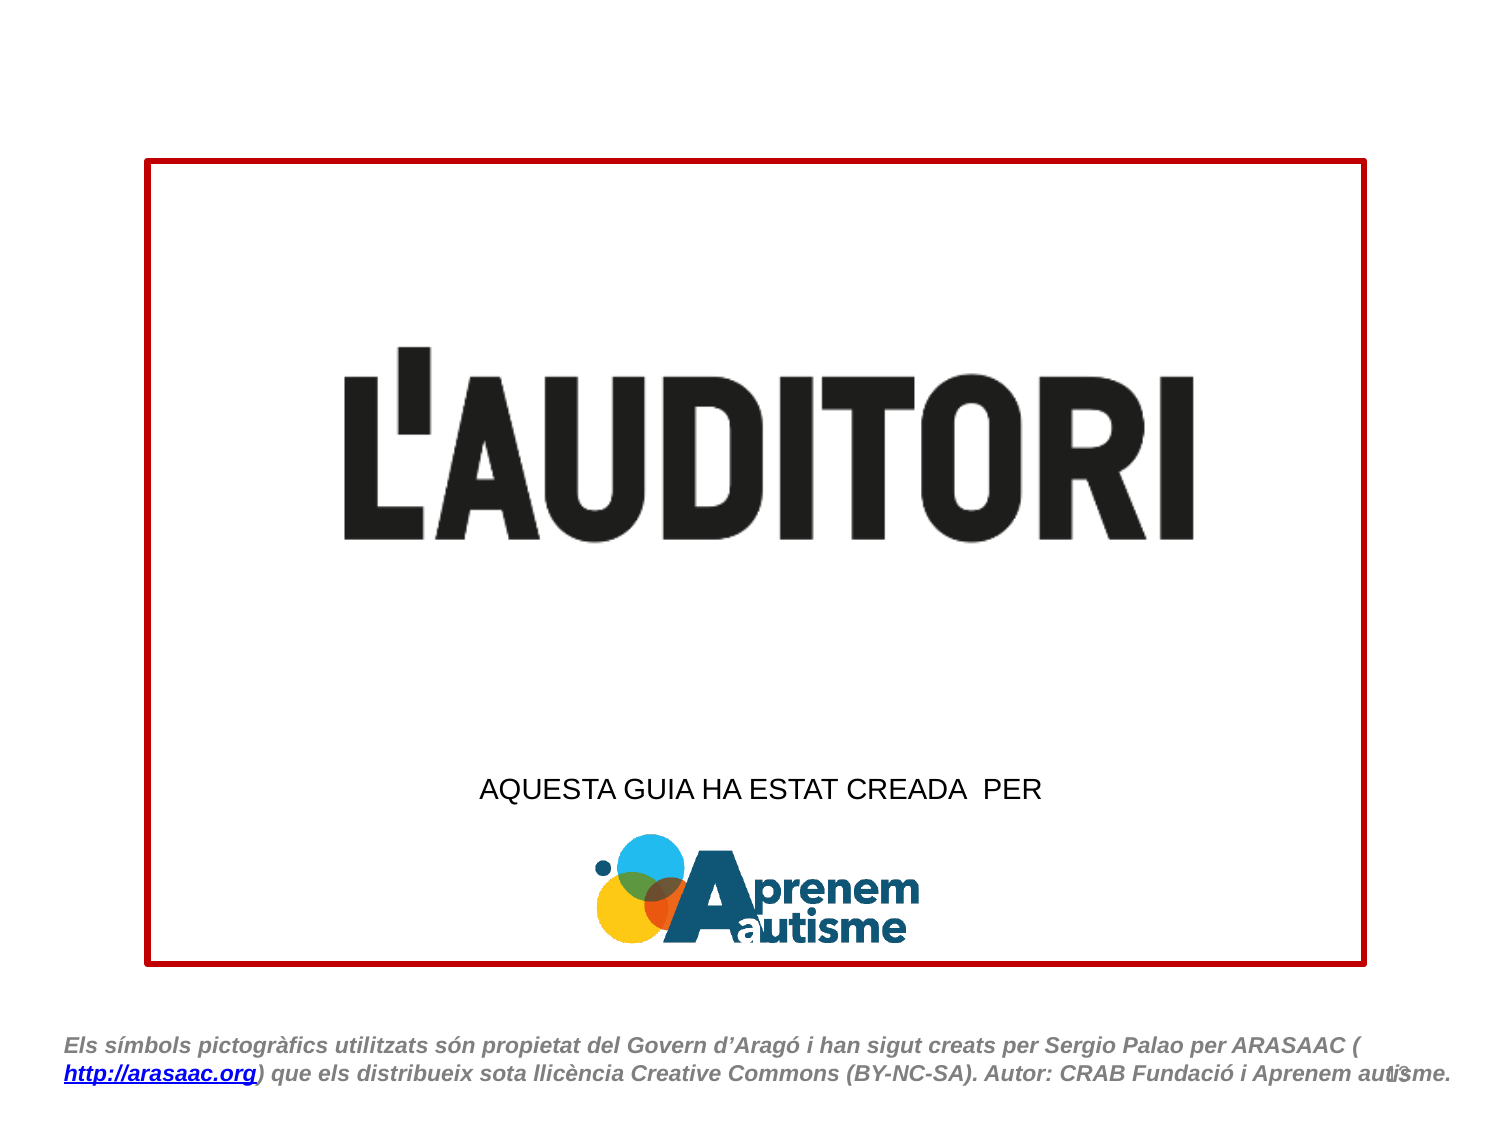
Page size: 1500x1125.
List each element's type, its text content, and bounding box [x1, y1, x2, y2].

text_box [145, 159, 1366, 966]
slide_number 13 [1074, 1042, 1425, 1103]
text_box Els símbols pictogràfics utilitzats són propietat del Govern d’Aragó i han sigut creats per Sergio Palao per ARASAAC (http://arasaac.org) que els distribueix sota llicència Creative Commons (BY-NC-SA). Autor: CRAB Fundació i Aprenem autisme. [56, 1023, 1466, 1093]
text_box AQUESTA GUIA HA ESTAT CREADA PER [22, 728, 1500, 1073]
picture [277, 302, 1259, 589]
picture [560, 813, 952, 965]
